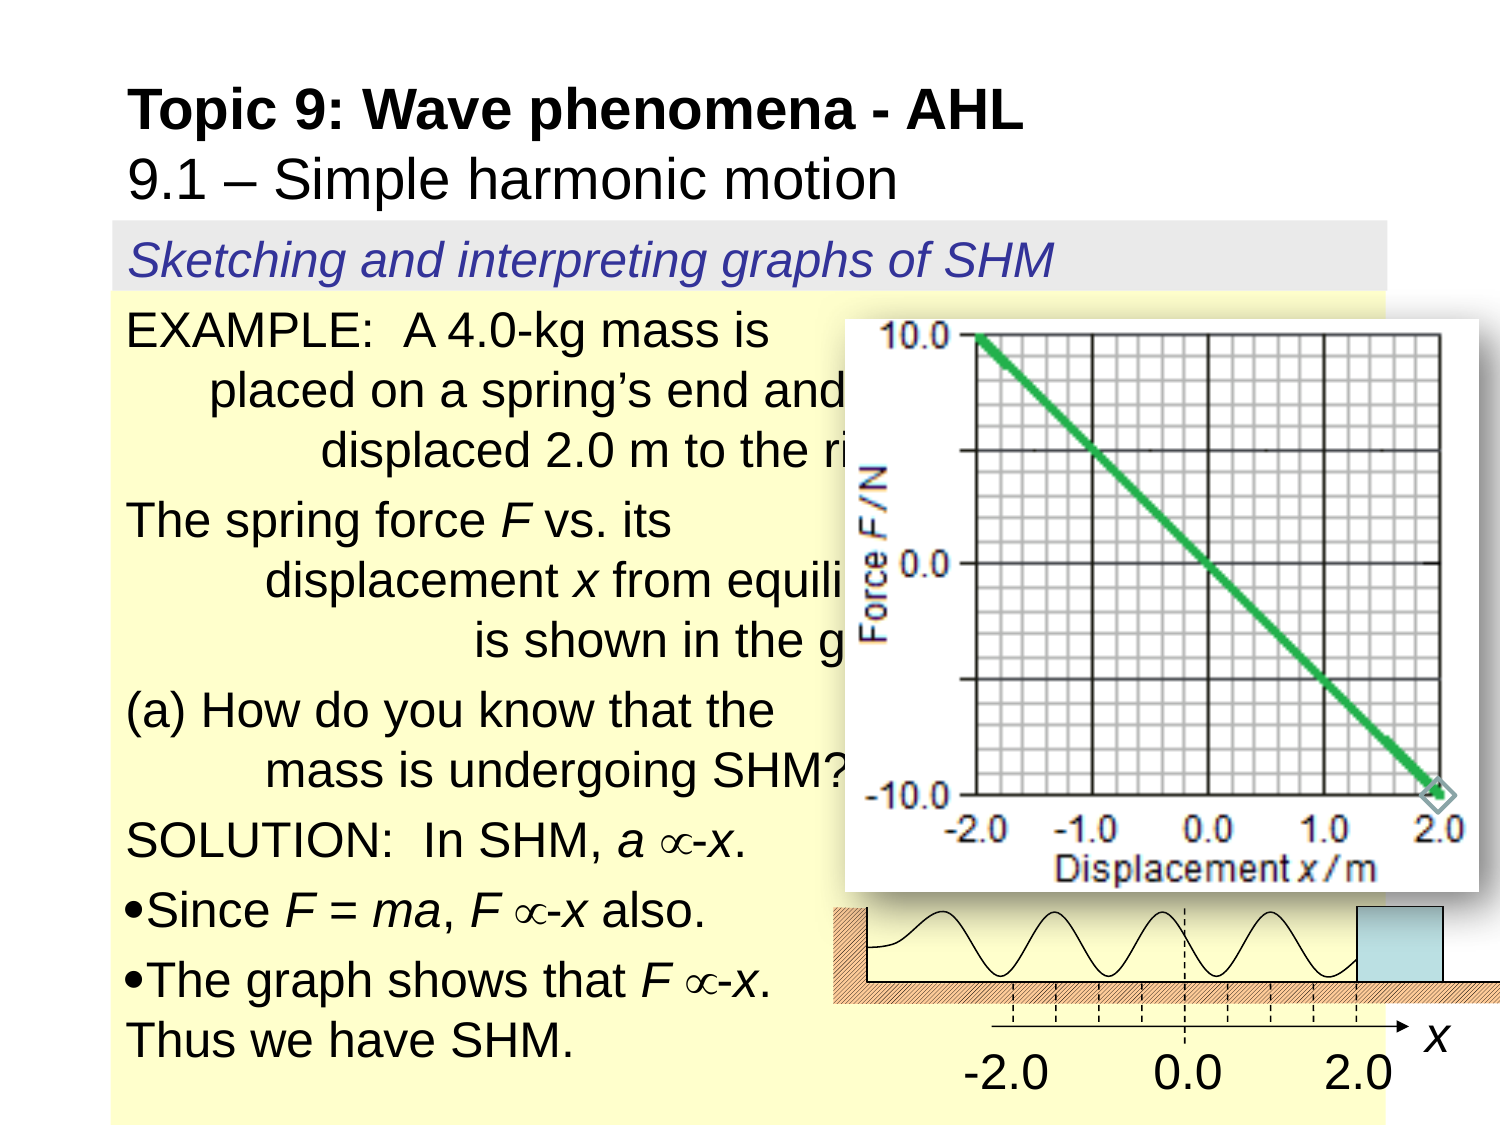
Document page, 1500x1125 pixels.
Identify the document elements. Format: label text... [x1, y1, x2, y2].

text_box Sketching and interpreting graphs of SHM [112, 220, 1388, 291]
text_box 0.0 [1138, 1077, 1238, 1107]
text_box Topic 9: Wave phenomena - AHL 9.1 – Simple harmonic motion [112, 67, 1388, 215]
picture [844, 318, 1479, 892]
text_box 2.0 [1309, 1077, 1409, 1107]
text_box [833, 906, 1500, 1070]
text_box -2.0 [948, 1077, 1065, 1107]
text_box EXAMPLE: A 4.0-kg mass is placed on a spring’s end and displaced 2.0 m to the right. The spring force F vs. its displacement x from equilibrium is shown in the graph. (a) How do you know that the mass is undergoing SHM? SOLUTION: In SHM, a  -x. Since F = ma, F  -x also. The graph shows that F  -x. Thus we have SHM. [110, 290, 1386, 1125]
